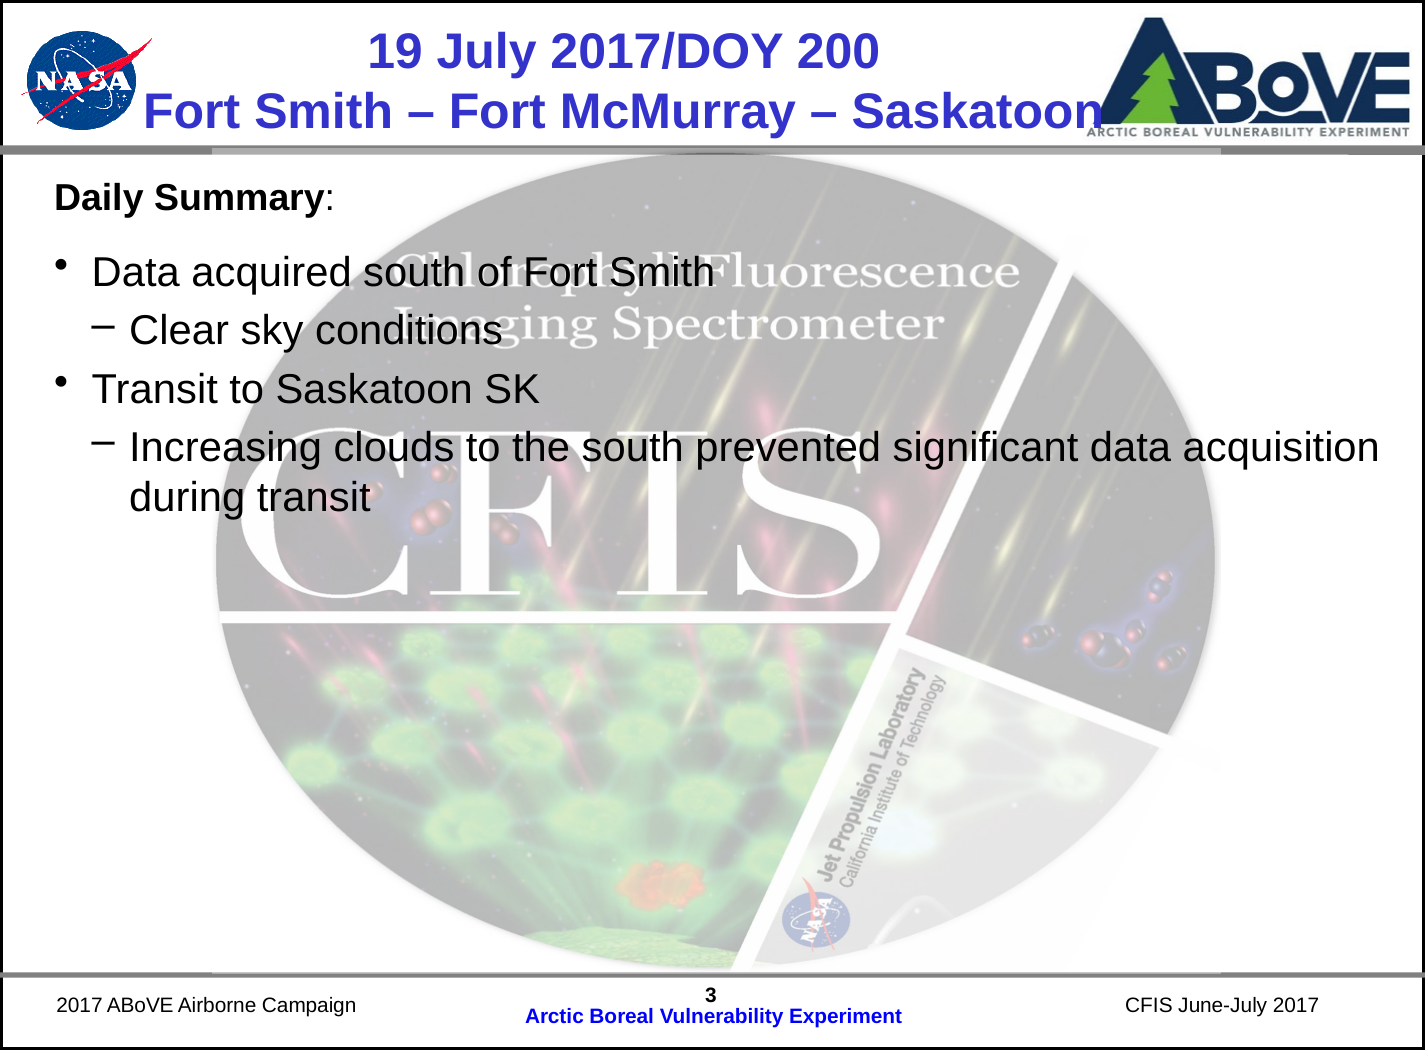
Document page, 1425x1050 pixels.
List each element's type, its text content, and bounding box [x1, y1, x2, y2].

picture [1082, 13, 1414, 141]
list Daily Summary: Data acquired south of Fort Smith Clear sky conditions Transit to Saskatoon SK Increasing clouds to the south prevented significant data acquisition during transit [1224, 170, 1398, 833]
title 19 July 2017/DOY 200 Fort Smith – Fort McMurray – Saskatoon [133, 28, 1115, 130]
picture [212, 148, 1221, 975]
picture [8, 15, 163, 142]
list Daily Summary: Data acquired south of Fort Smith Clear sky conditions Transit to Saskatoon SK Increasing clouds to the south prevented significant data acquisition during transit [39, 170, 206, 833]
